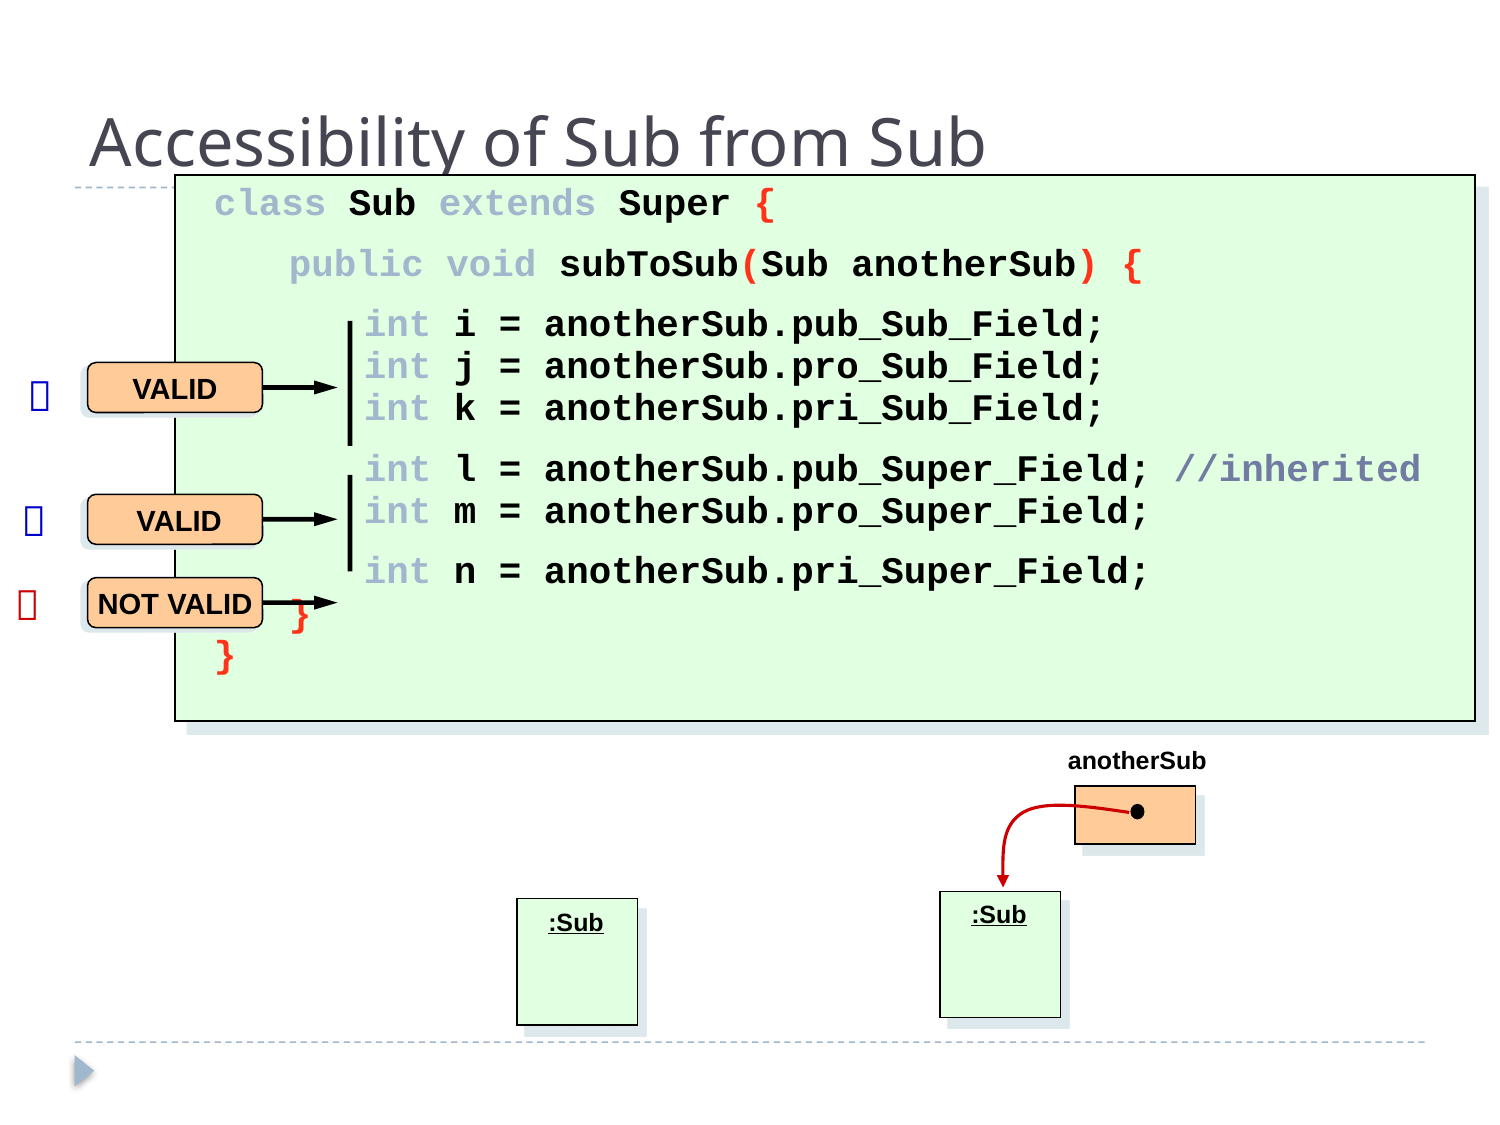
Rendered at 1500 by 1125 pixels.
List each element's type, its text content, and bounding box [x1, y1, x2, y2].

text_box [87, 362, 338, 413]
text_box  [0, 570, 69, 628]
text_box  [6, 487, 75, 545]
title Accessibility of Sub from Sub [75, 24, 1425, 188]
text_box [174, 174, 1476, 724]
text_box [87, 577, 338, 628]
text_box  [12, 362, 81, 403]
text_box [514, 737, 1251, 1026]
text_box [87, 494, 338, 545]
